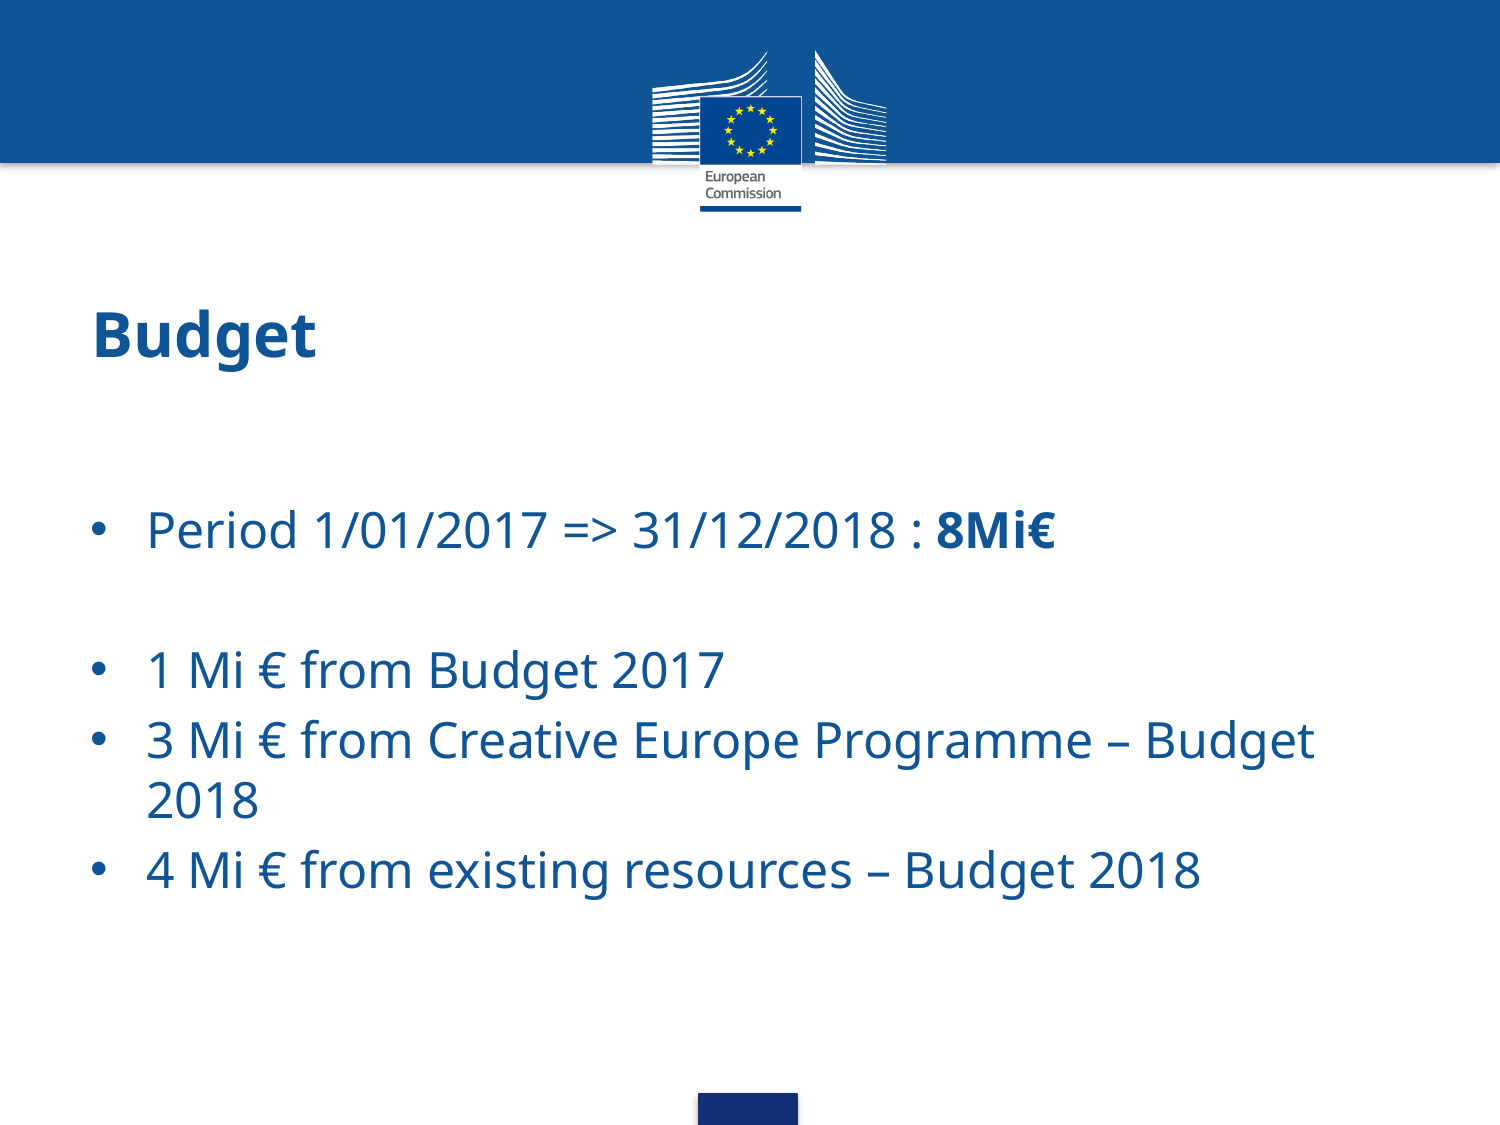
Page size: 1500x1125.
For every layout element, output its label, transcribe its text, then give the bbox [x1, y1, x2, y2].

list Period 1/01/2017 => 31/12/2018 : 8Mi€ 1 Mi € from Budget 2017 3 Mi € from Creative Europe Programme – Budget 2018 4 Mi € from existing resources – Budget 2018 [74, 420, 1426, 1018]
title Budget [76, 255, 1428, 410]
